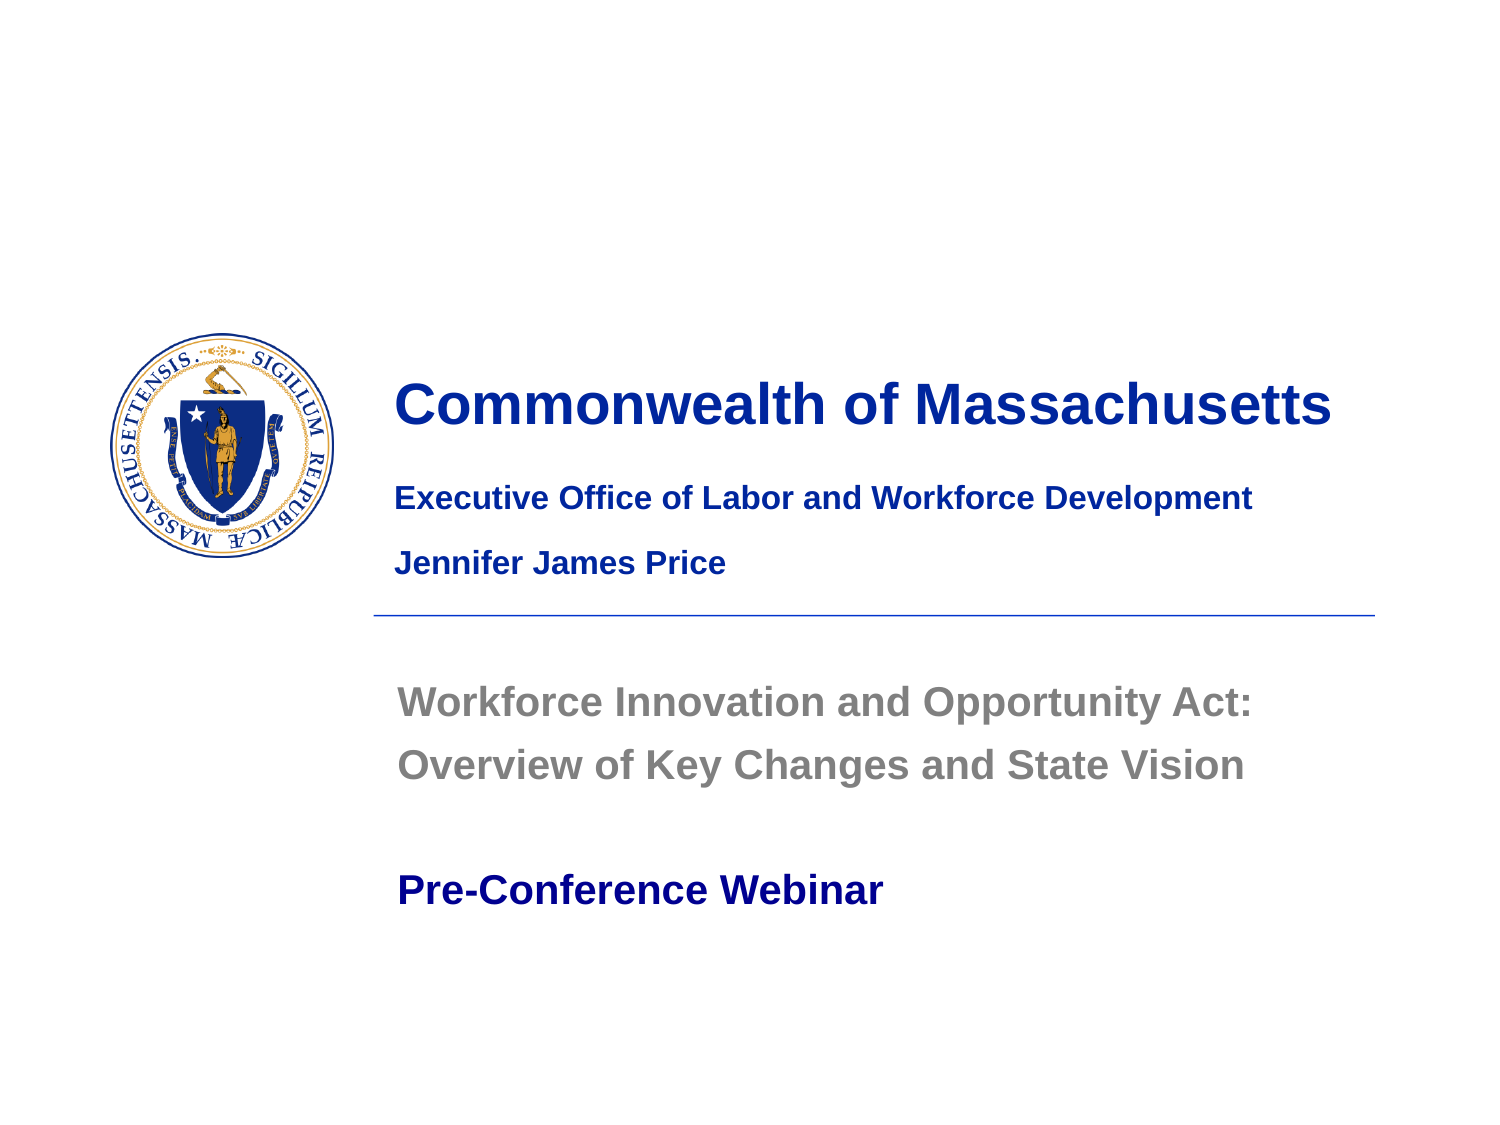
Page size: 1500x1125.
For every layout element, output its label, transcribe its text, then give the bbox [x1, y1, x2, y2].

text_box Workforce Innovation and Opportunity Act: Overview of Key Changes and State Vision Pre-Conference Webinar [382, 624, 1375, 900]
title Commonwealth of Massachusetts Executive Office of Labor and Workforce Development Jennifer James Price [379, 322, 1375, 625]
picture [110, 333, 334, 558]
